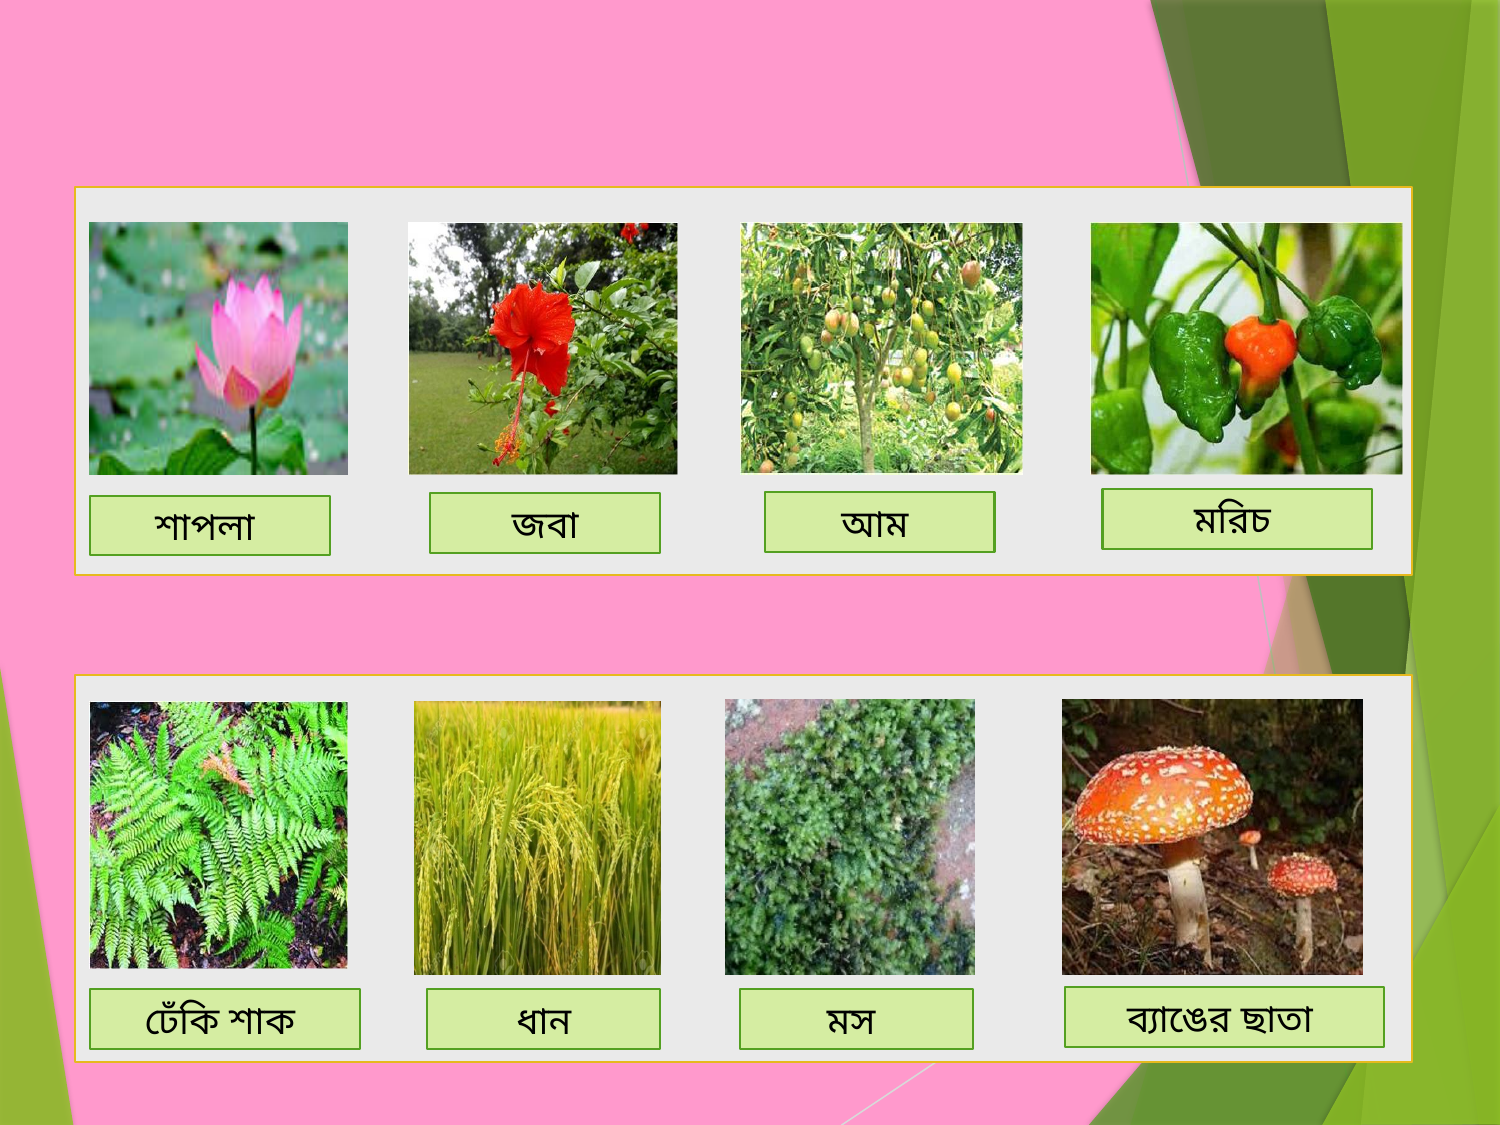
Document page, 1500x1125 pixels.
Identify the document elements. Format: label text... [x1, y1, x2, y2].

text_box জবা [429, 492, 661, 554]
picture [407, 221, 679, 476]
text_box আম [764, 491, 996, 553]
picture [89, 700, 349, 969]
picture [1061, 699, 1363, 976]
text_box মস [739, 988, 974, 1050]
text_box ব্যাঙের ছাতা [1064, 986, 1385, 1048]
picture [724, 699, 976, 976]
text_box শাপলা [89, 495, 331, 556]
picture [89, 221, 349, 476]
text_box ঢেঁকি শাক [89, 988, 361, 1050]
text_box মরিচ [1101, 488, 1373, 550]
picture [414, 701, 661, 976]
picture [739, 221, 1023, 476]
picture [1089, 221, 1404, 476]
text_box [74, 186, 1413, 576]
text_box ধান [426, 988, 661, 1050]
text_box [74, 674, 1413, 1063]
